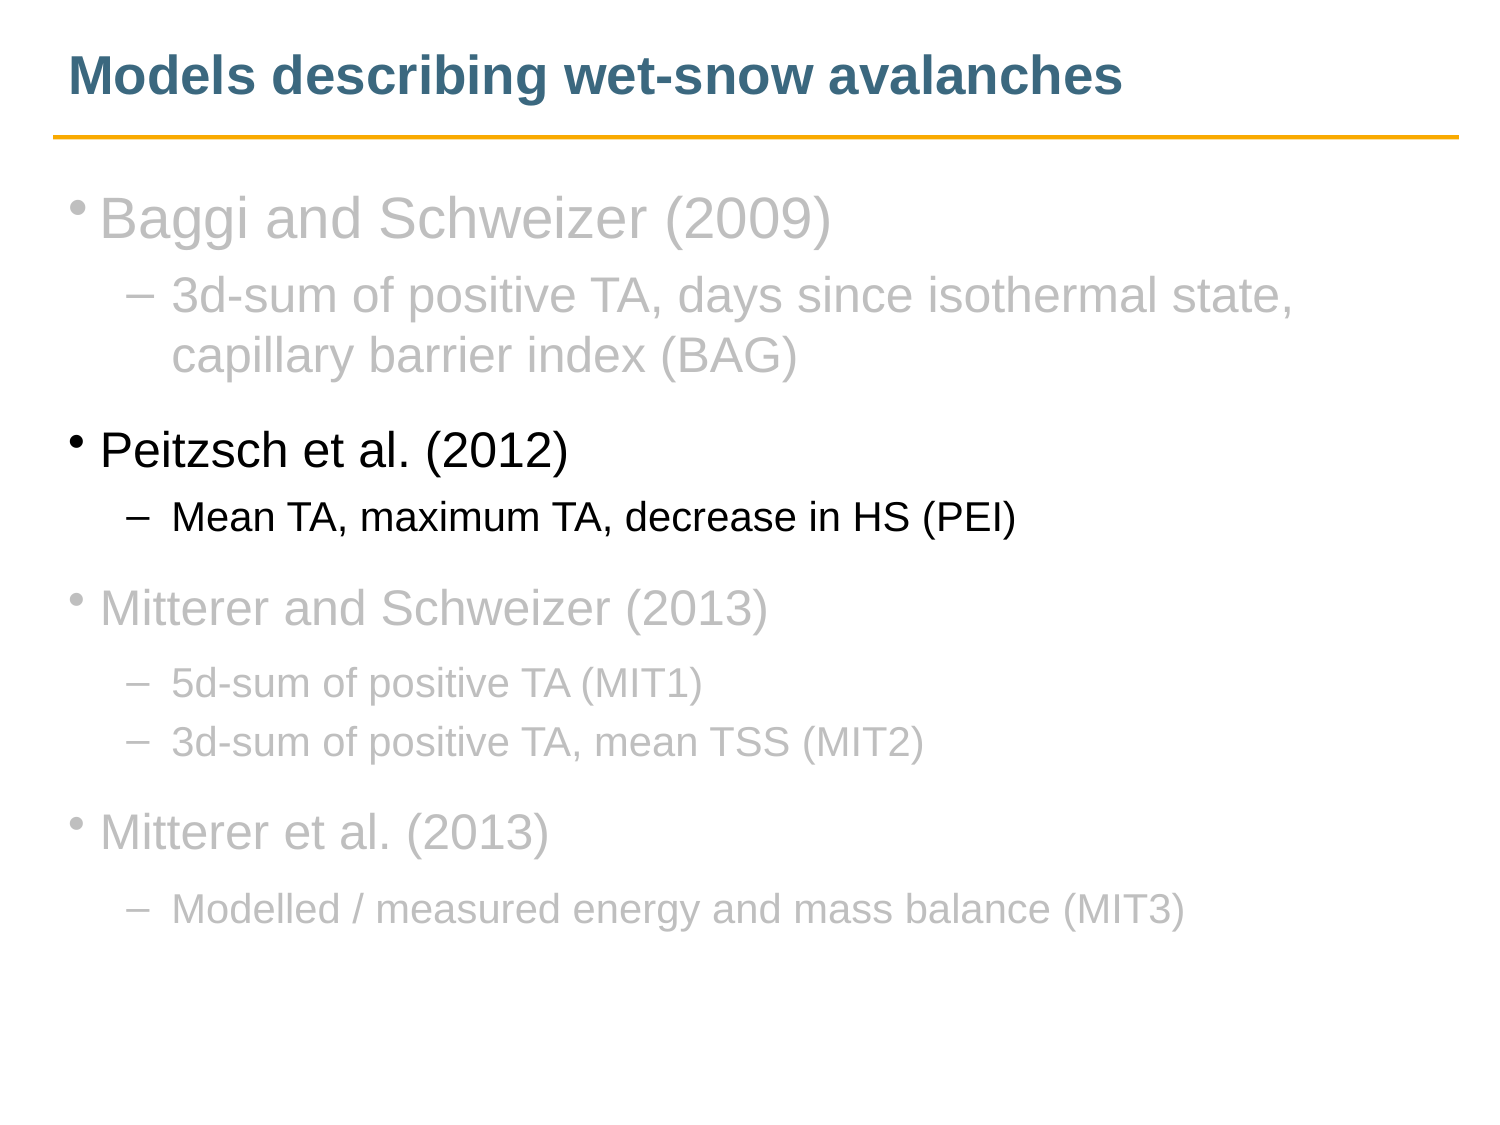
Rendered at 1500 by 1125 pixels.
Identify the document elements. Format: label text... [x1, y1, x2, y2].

title Models describing wet-snow avalanches [52, 31, 1460, 114]
list Baggi and Schweizer (2009) 3d-sum of positive TA, days since isothermal state, capillary barrier index (BAG) Peitzsch et al. (2012) Mean TA, maximum TA, decrease in HS (PEI) Mitterer and Schweizer (2013) 5d-sum of positive TA (MIT1) 3d-sum of positive TA, mean TSS (MIT2) Mitterer et al. (2013) Modelled / measured energy and mass balance (MIT3) [52, 172, 1460, 1059]
